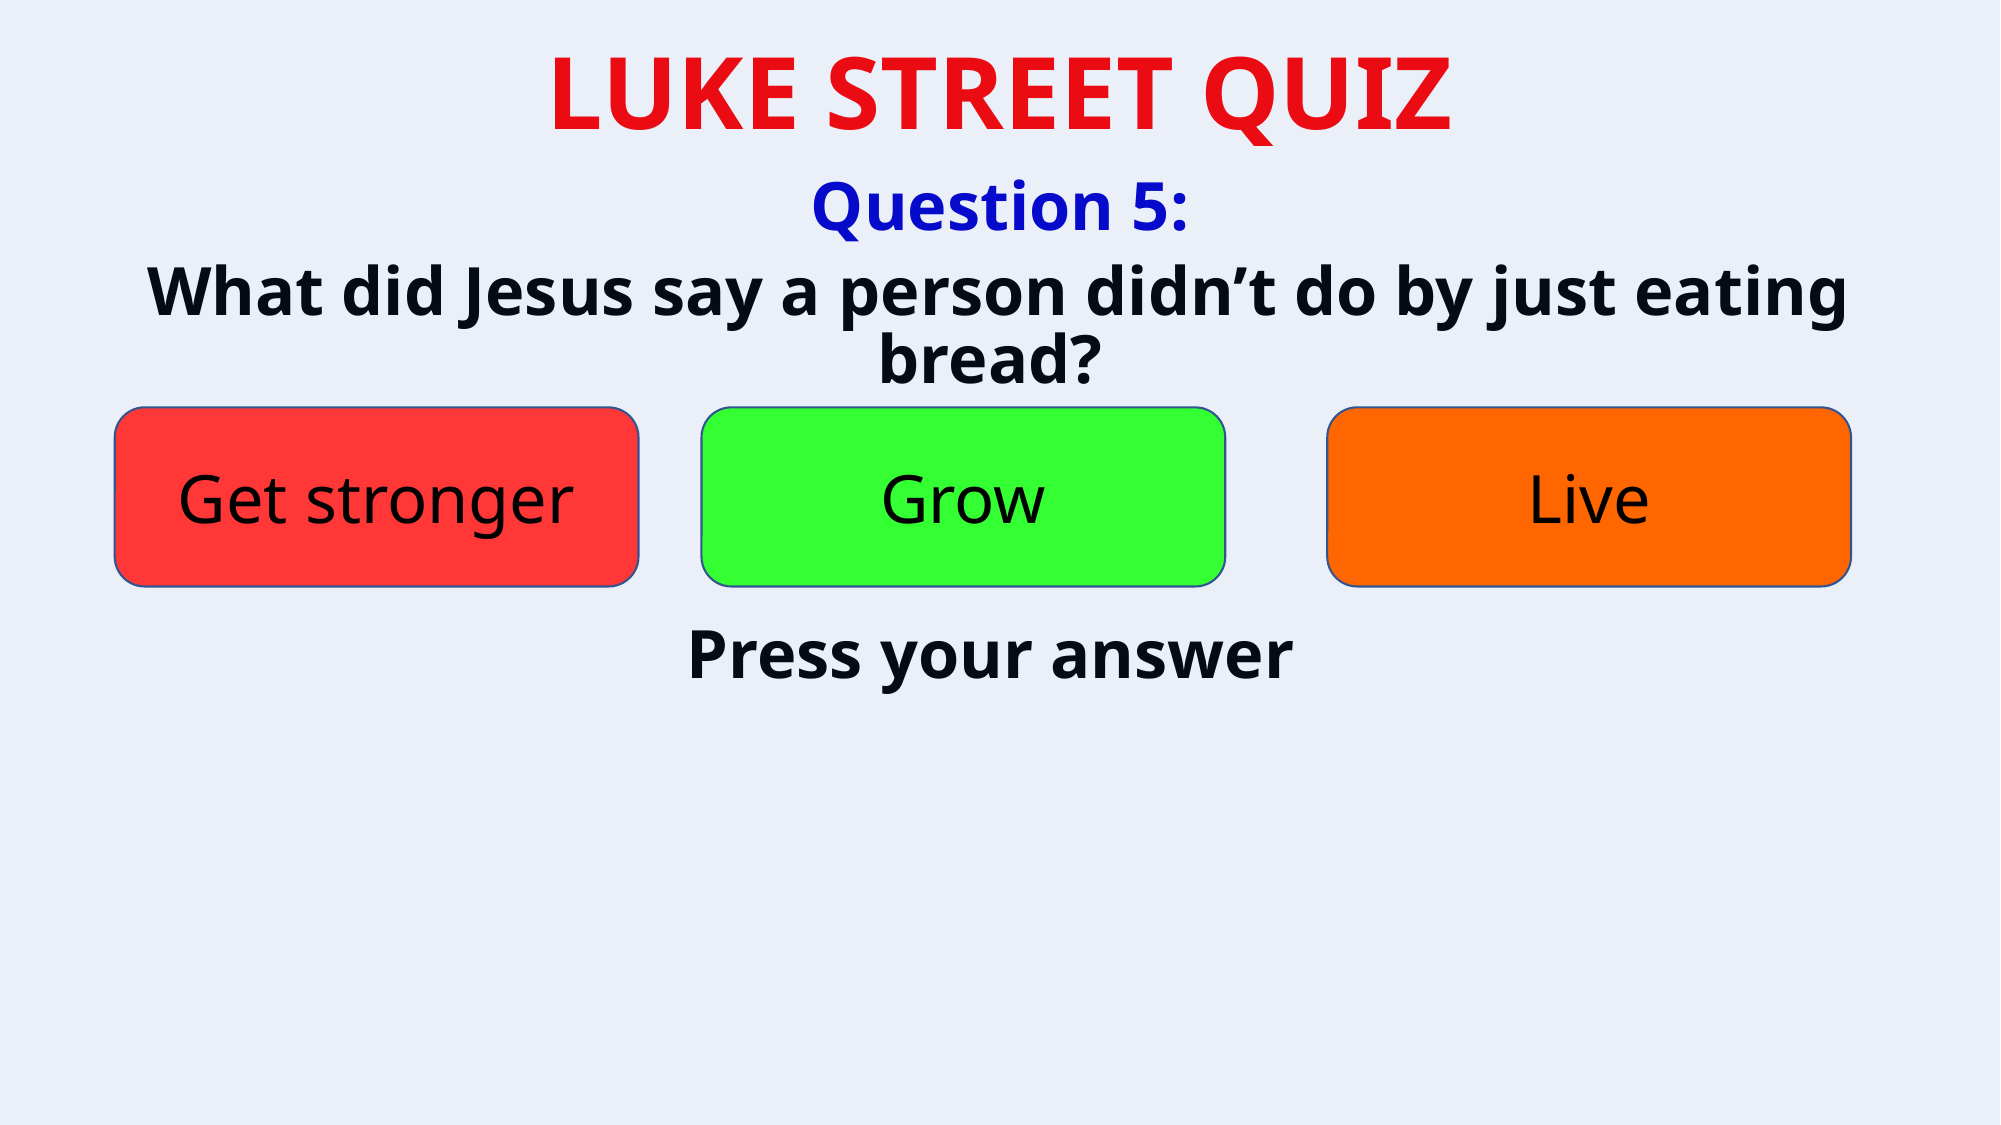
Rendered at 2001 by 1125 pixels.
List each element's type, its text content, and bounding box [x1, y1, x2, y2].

text_box Grow [700, 406, 1227, 588]
text_box Get stronger [113, 406, 640, 588]
text_box [0, 0, 2000, 1125]
text_box Live [1326, 406, 1853, 588]
